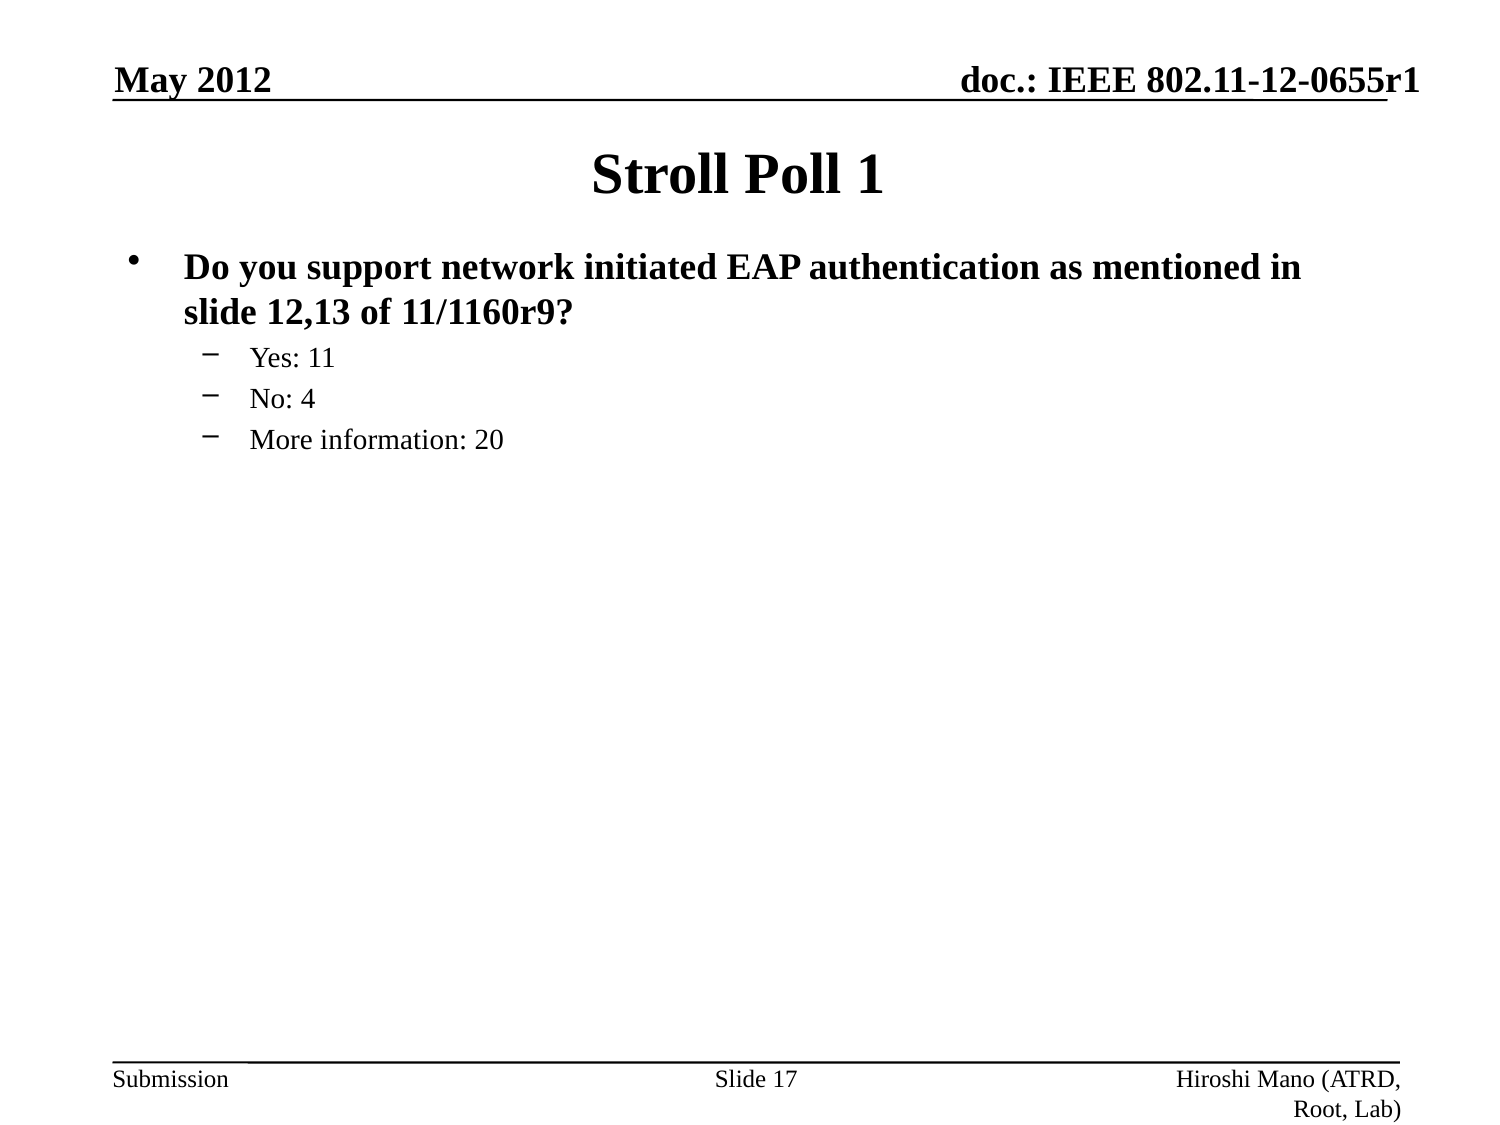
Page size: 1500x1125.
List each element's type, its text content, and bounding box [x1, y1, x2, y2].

footer Hiroshi Mano (ATRD, Root, Lab) [1164, 1061, 1402, 1093]
list Do you support network initiated EAP authentication as mentioned in slide 12,13 of 11/1160r9? Yes: 11 No: 4 More information: 20 [112, 234, 1377, 992]
slide_number Slide 17 [712, 1061, 800, 1093]
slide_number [114, 54, 274, 101]
title Stroll Poll 1 [100, 124, 1377, 217]
